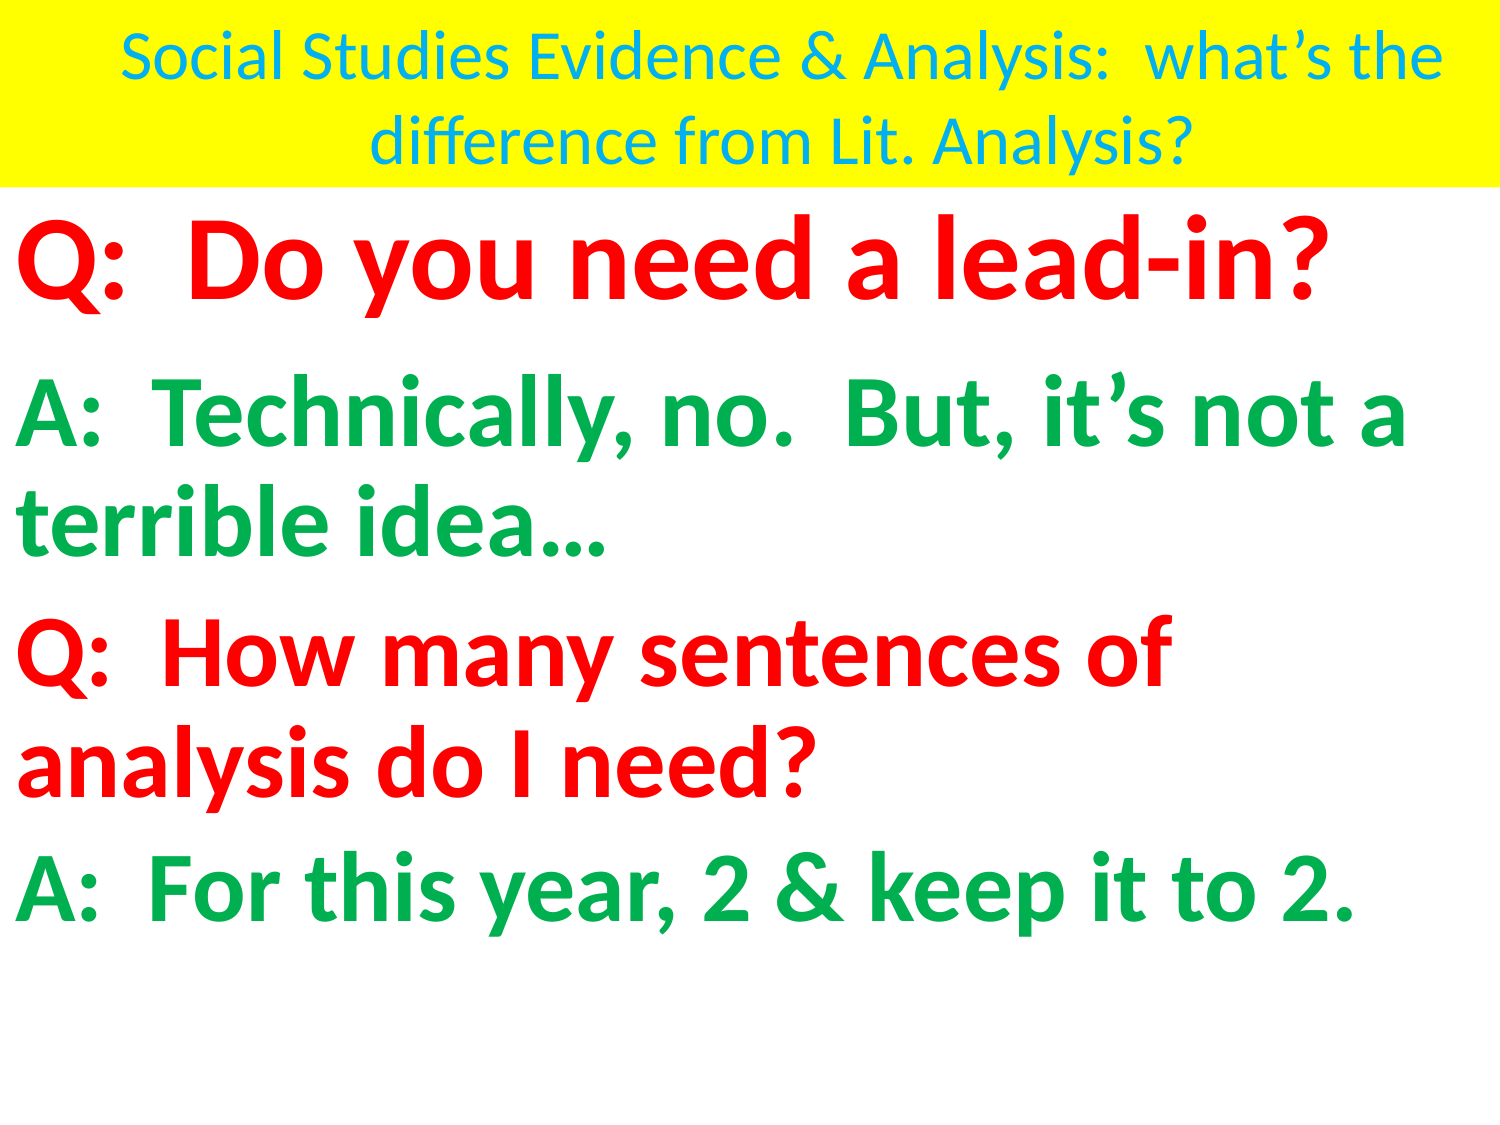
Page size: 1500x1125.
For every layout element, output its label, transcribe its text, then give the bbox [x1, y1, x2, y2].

title Social Studies Evidence & Analysis: what’s the difference from Lit. Analysis? [0, 0, 1500, 187]
list Q: Do you need a lead-in? [0, 187, 1500, 338]
text_box A: For this year, 2 & keep it to 2. [0, 827, 1500, 1066]
text_box Q: How many sentences of analysis do I need? [0, 590, 1500, 827]
text_box A: Technically, no. But, it’s not a terrible idea… [0, 349, 1500, 588]
